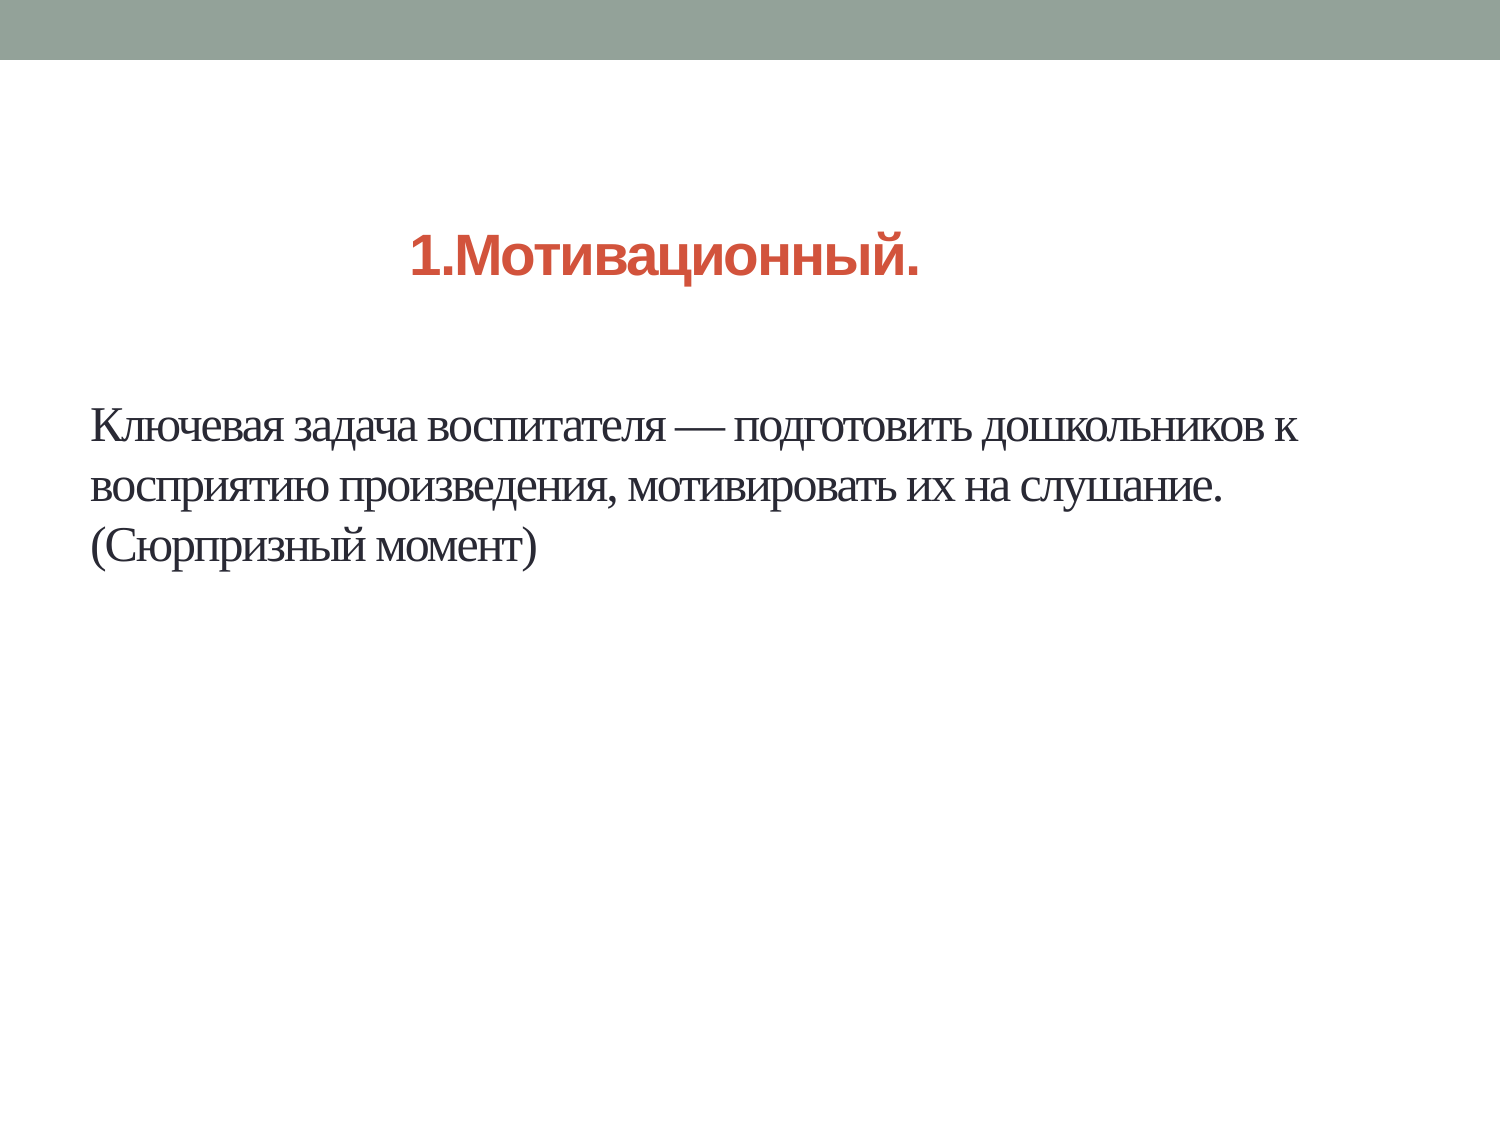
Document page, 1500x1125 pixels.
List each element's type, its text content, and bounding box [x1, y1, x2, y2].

title 1.Мотивационный. Ключевая задача воспитателя — подготовить дошкольников к восприятию произведения, мотивировать их на слушание. (Сюрпризный момент) [75, 45, 1425, 858]
